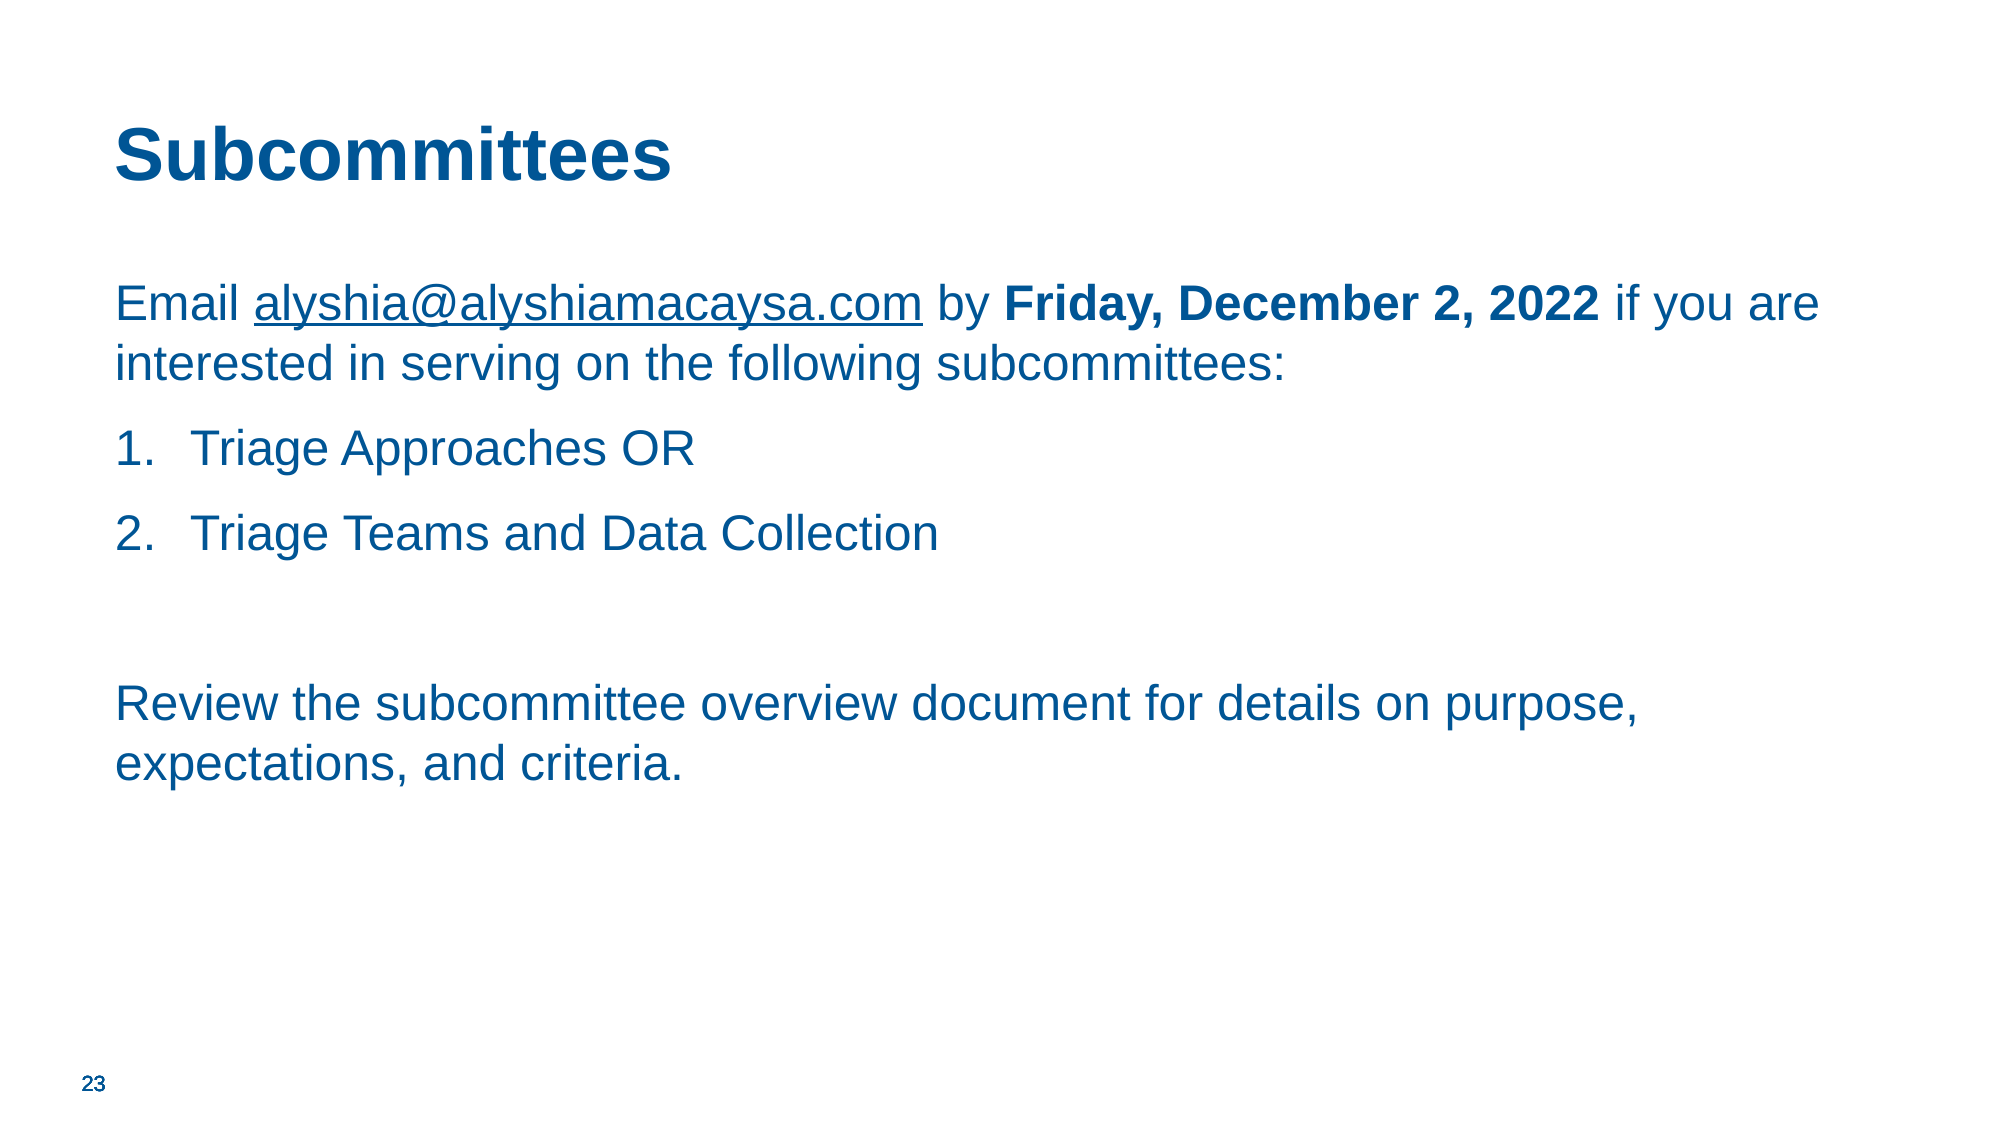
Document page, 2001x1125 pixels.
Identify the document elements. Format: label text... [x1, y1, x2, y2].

title Subcommittees [99, 62, 1900, 250]
list Email alyshia@alyshiamacaysa.com by Friday, December 2, 2022 if you are interested in serving on the following subcommittees: Triage Approaches OR Triage Teams and Data Collection Review the subcommittee overview document for details on purpose, expectations, and criteria. [99, 263, 1900, 471]
